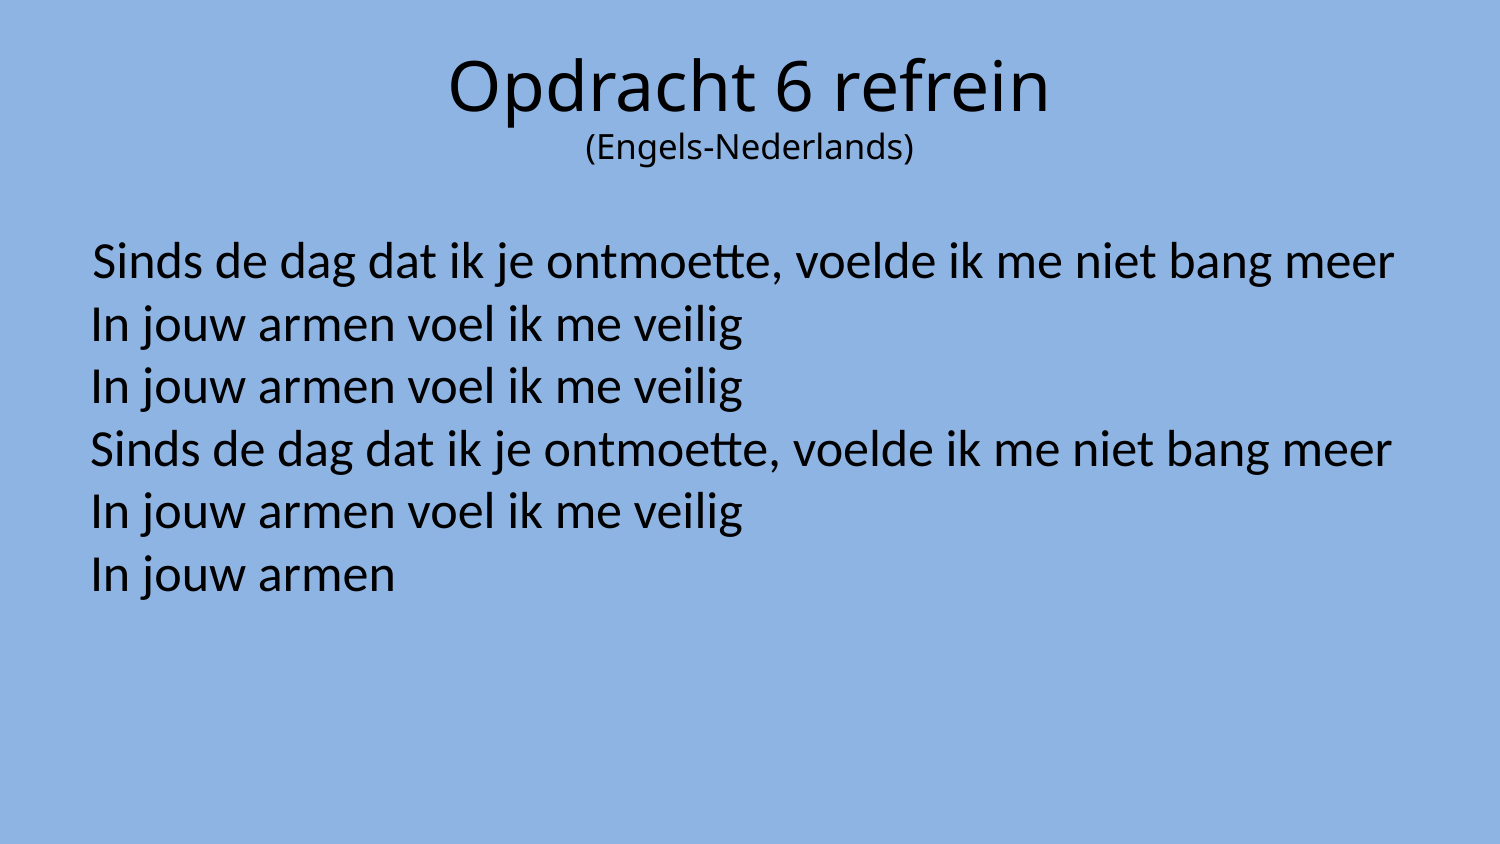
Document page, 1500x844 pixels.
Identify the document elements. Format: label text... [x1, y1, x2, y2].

list Sinds de dag dat ik je ontmoette, voelde ik me niet bang meer In jouw armen voel ik me veilig In jouw armen voel ik me veilig Sinds de dag dat ik je ontmoette, voelde ik me niet bang meer In jouw armen voel ik me veilig In jouw armen [75, 219, 1425, 777]
title Opdracht 6 refrein (Engels-Nederlands) [75, 33, 1425, 175]
